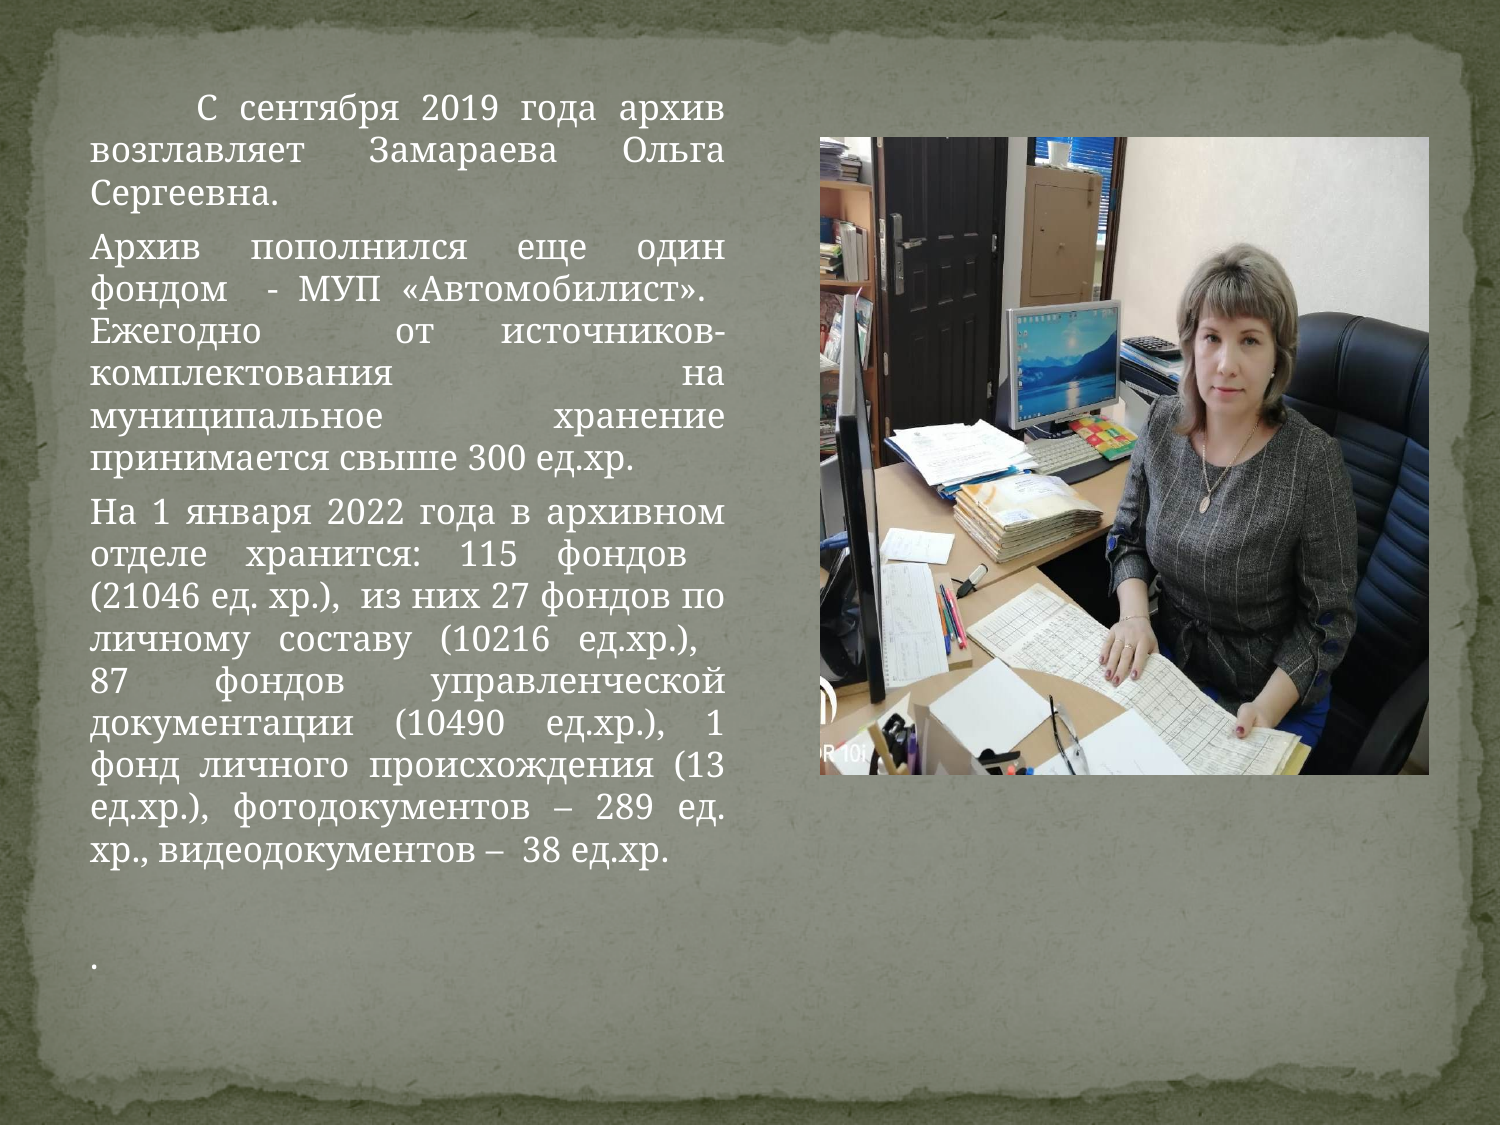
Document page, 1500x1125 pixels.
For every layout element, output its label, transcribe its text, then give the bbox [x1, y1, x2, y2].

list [823, 140, 1428, 775]
list С сентября 2019 года архив возглавляет Замараева Ольга Сергеевна. Архив пополнился еще один фондом - МУП «Автомобилист». Ежегодно от источников-комплектования на муниципальное хранение принимается свыше 300 ед.хр. На 1 января 2022 года в архивном отделе хранится: 115 фондов (21046 ед. хр.), из них 27 фондов по личному составу (10216 ед.хр.), 87 фондов управленческой документации (10490 ед.хр.), 1 фонд личного происхождения (13 ед.хр.), фотодокументов – 289 ед. хр., видеодокументов – 38 ед.хр. . [75, 78, 741, 1000]
